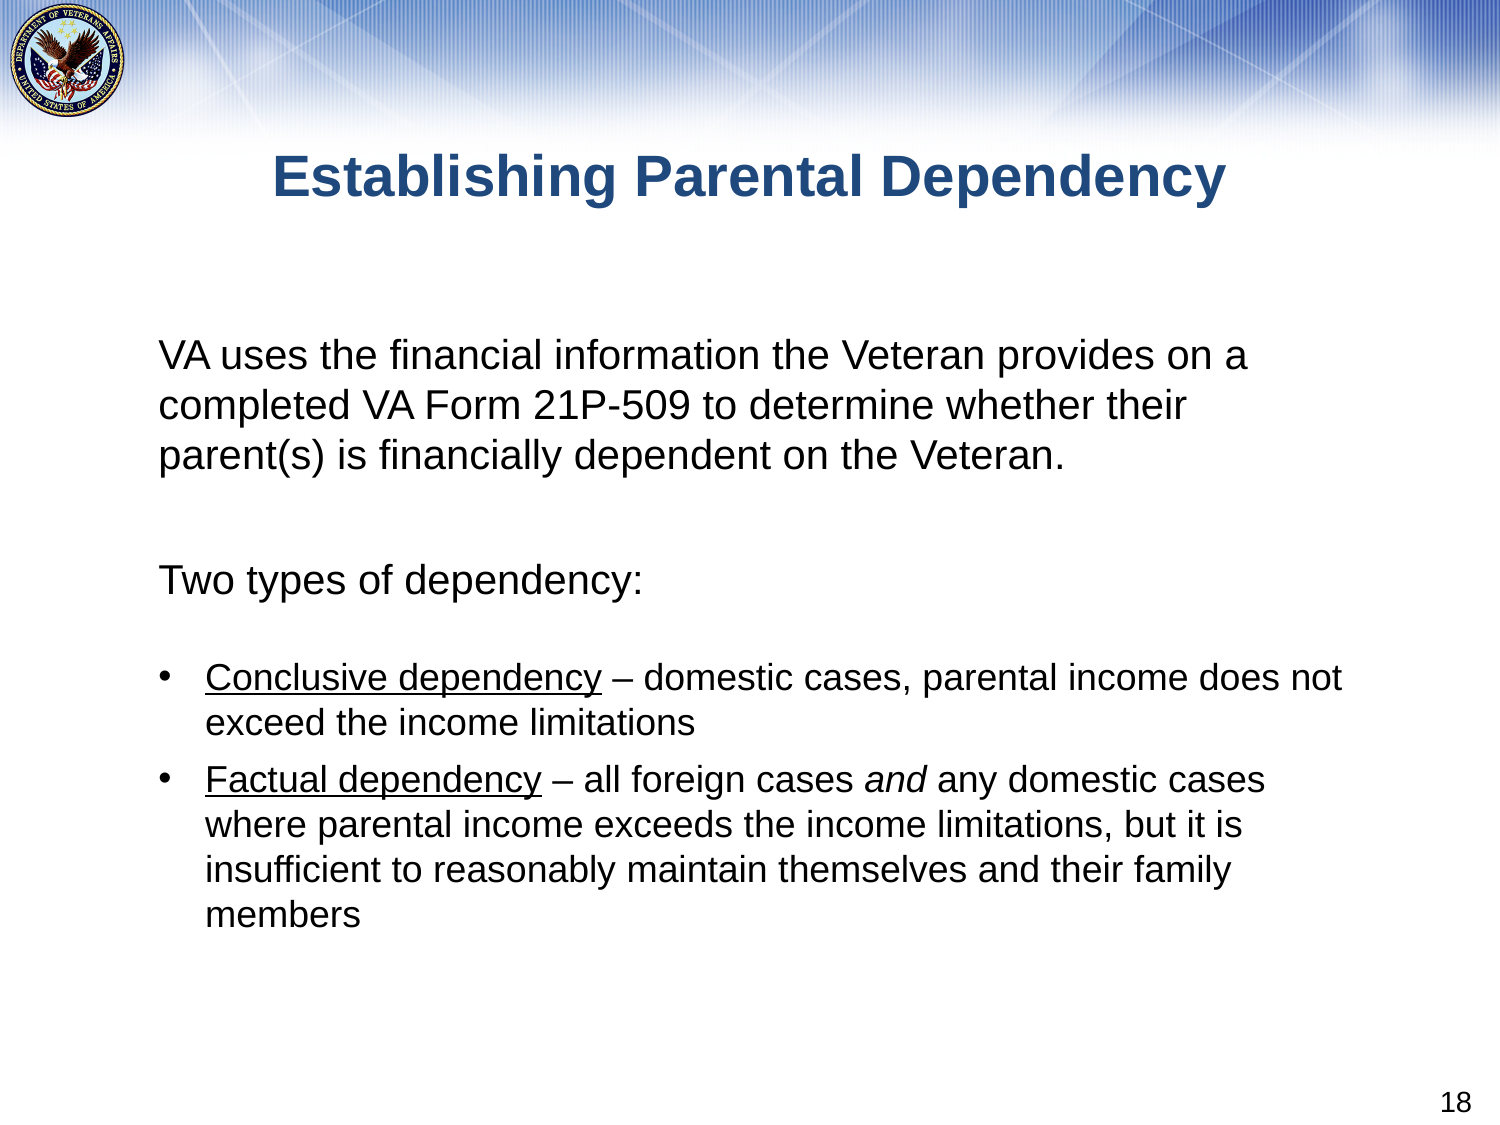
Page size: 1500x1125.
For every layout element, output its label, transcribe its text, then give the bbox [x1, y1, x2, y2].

picture [0, 0, 1500, 130]
picture [0, 309, 1500, 1062]
title Establishing Parental Dependency [0, 130, 1500, 309]
list VA uses the financial information the Veteran provides on a completed VA Form 21P-509 to determine whether their parent(s) is financially dependent on the Veteran. Two types of dependency: Conclusive dependency – domestic cases, parental income does not exceed the income limitations Factual dependency – all foreign cases and any domestic cases where parental income exceeds the income limitations, but it is insufficient to reasonably maintain themselves and their family members [143, 320, 1368, 1038]
slide_number 18 [1136, 1083, 1487, 1125]
